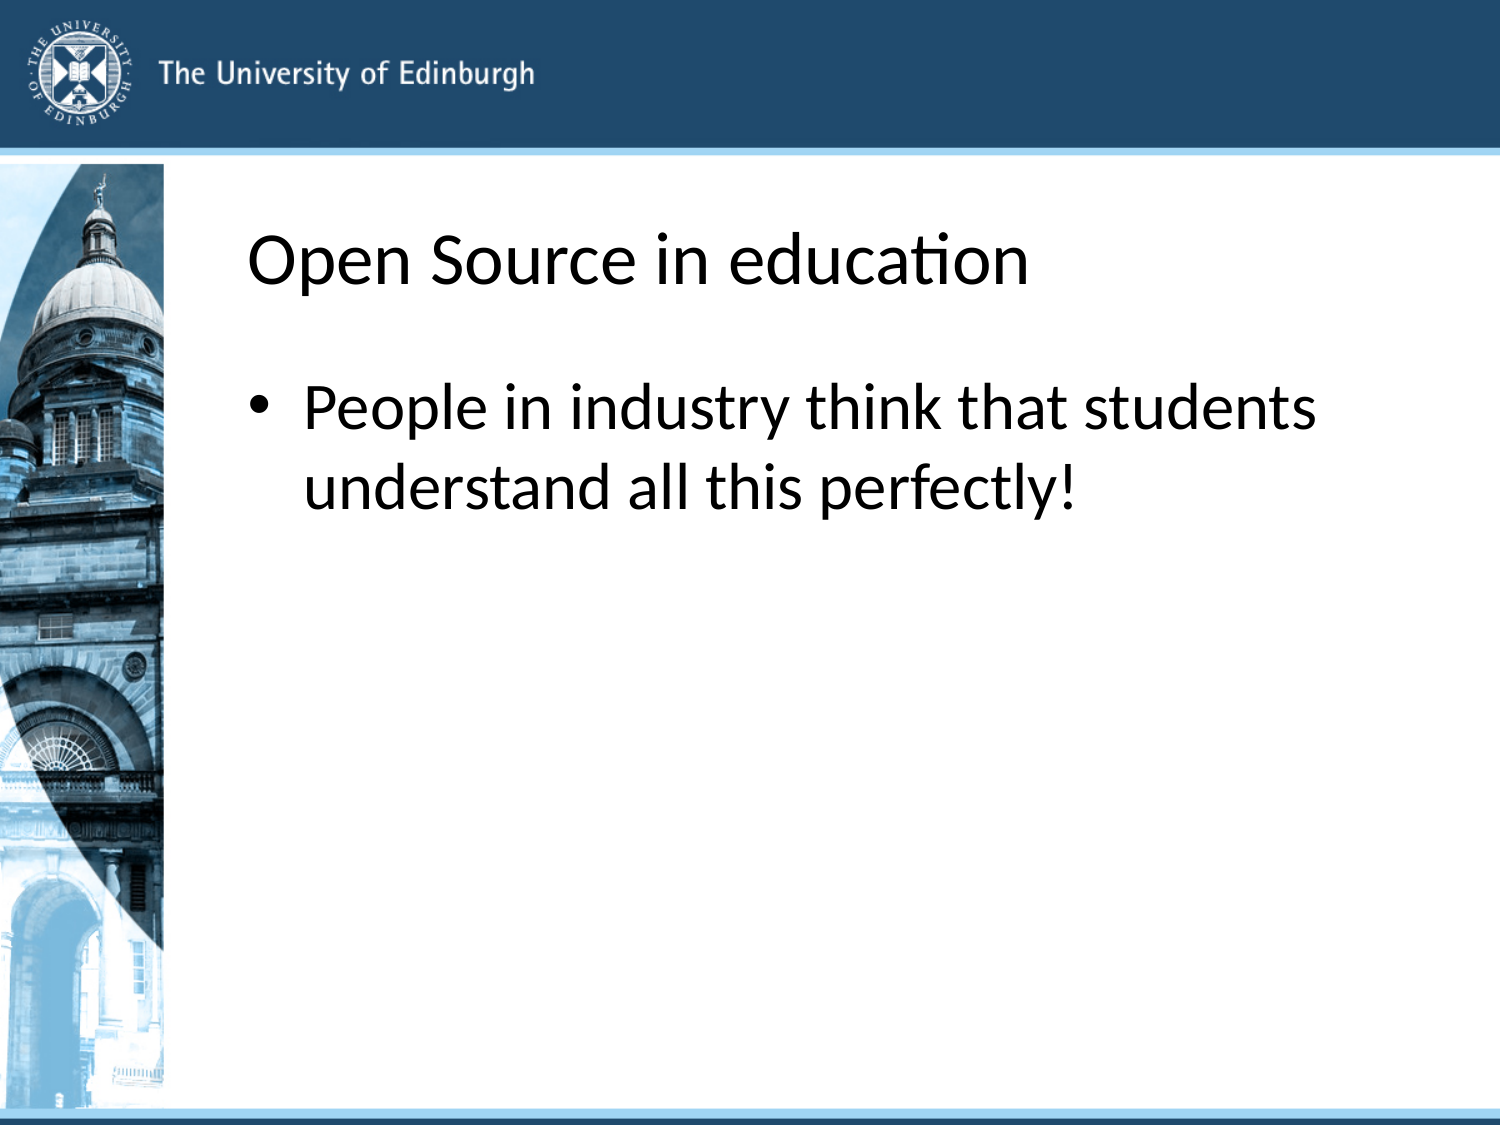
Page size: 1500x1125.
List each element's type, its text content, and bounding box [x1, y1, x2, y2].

list People in industry think that students understand all this perfectly! [232, 355, 1425, 1005]
title Open Source in education [232, 160, 1425, 348]
picture [0, 0, 1500, 1125]
